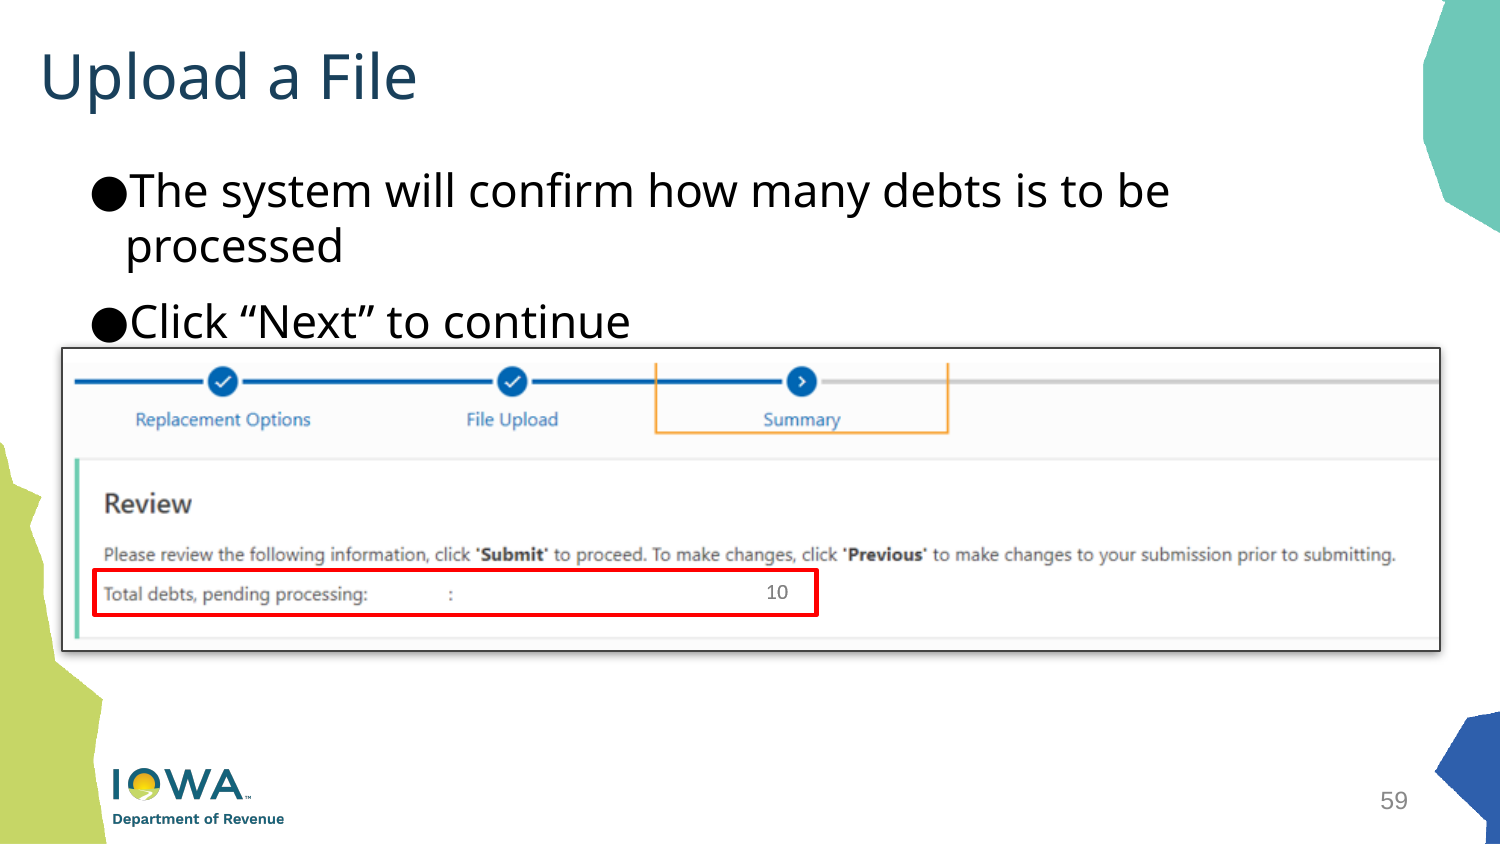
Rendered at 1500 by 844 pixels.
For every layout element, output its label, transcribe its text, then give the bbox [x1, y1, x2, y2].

picture [0, 0, 1500, 844]
slide_number 59 [1073, 777, 1424, 823]
title Upload a File [24, 0, 1471, 120]
text_box The system will confirm how many debts is to be processed Click “Next” to continue [44, 146, 1309, 382]
